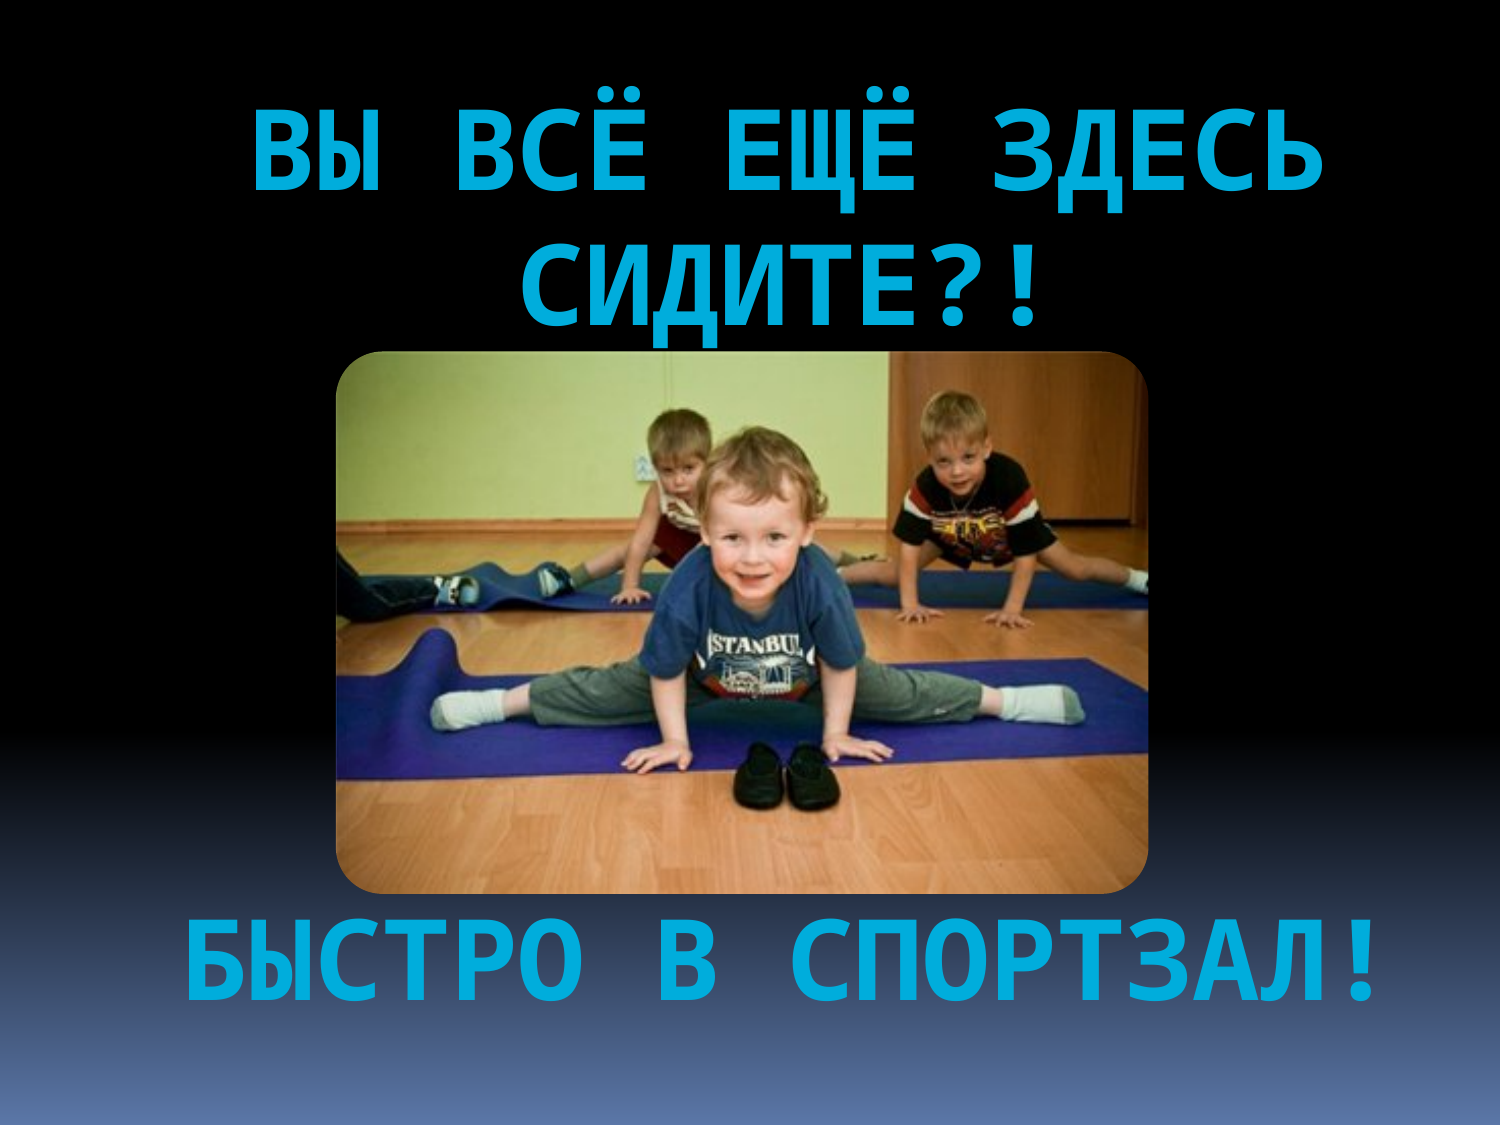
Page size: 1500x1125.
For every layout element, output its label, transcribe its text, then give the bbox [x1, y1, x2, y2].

picture [335, 351, 1149, 895]
title ВЫ ВСЁ ЕЩЁ ЗДЕСЬ СИДИТЕ?! БЫСТРО В СПОРТЗАЛ! [150, 70, 1425, 221]
